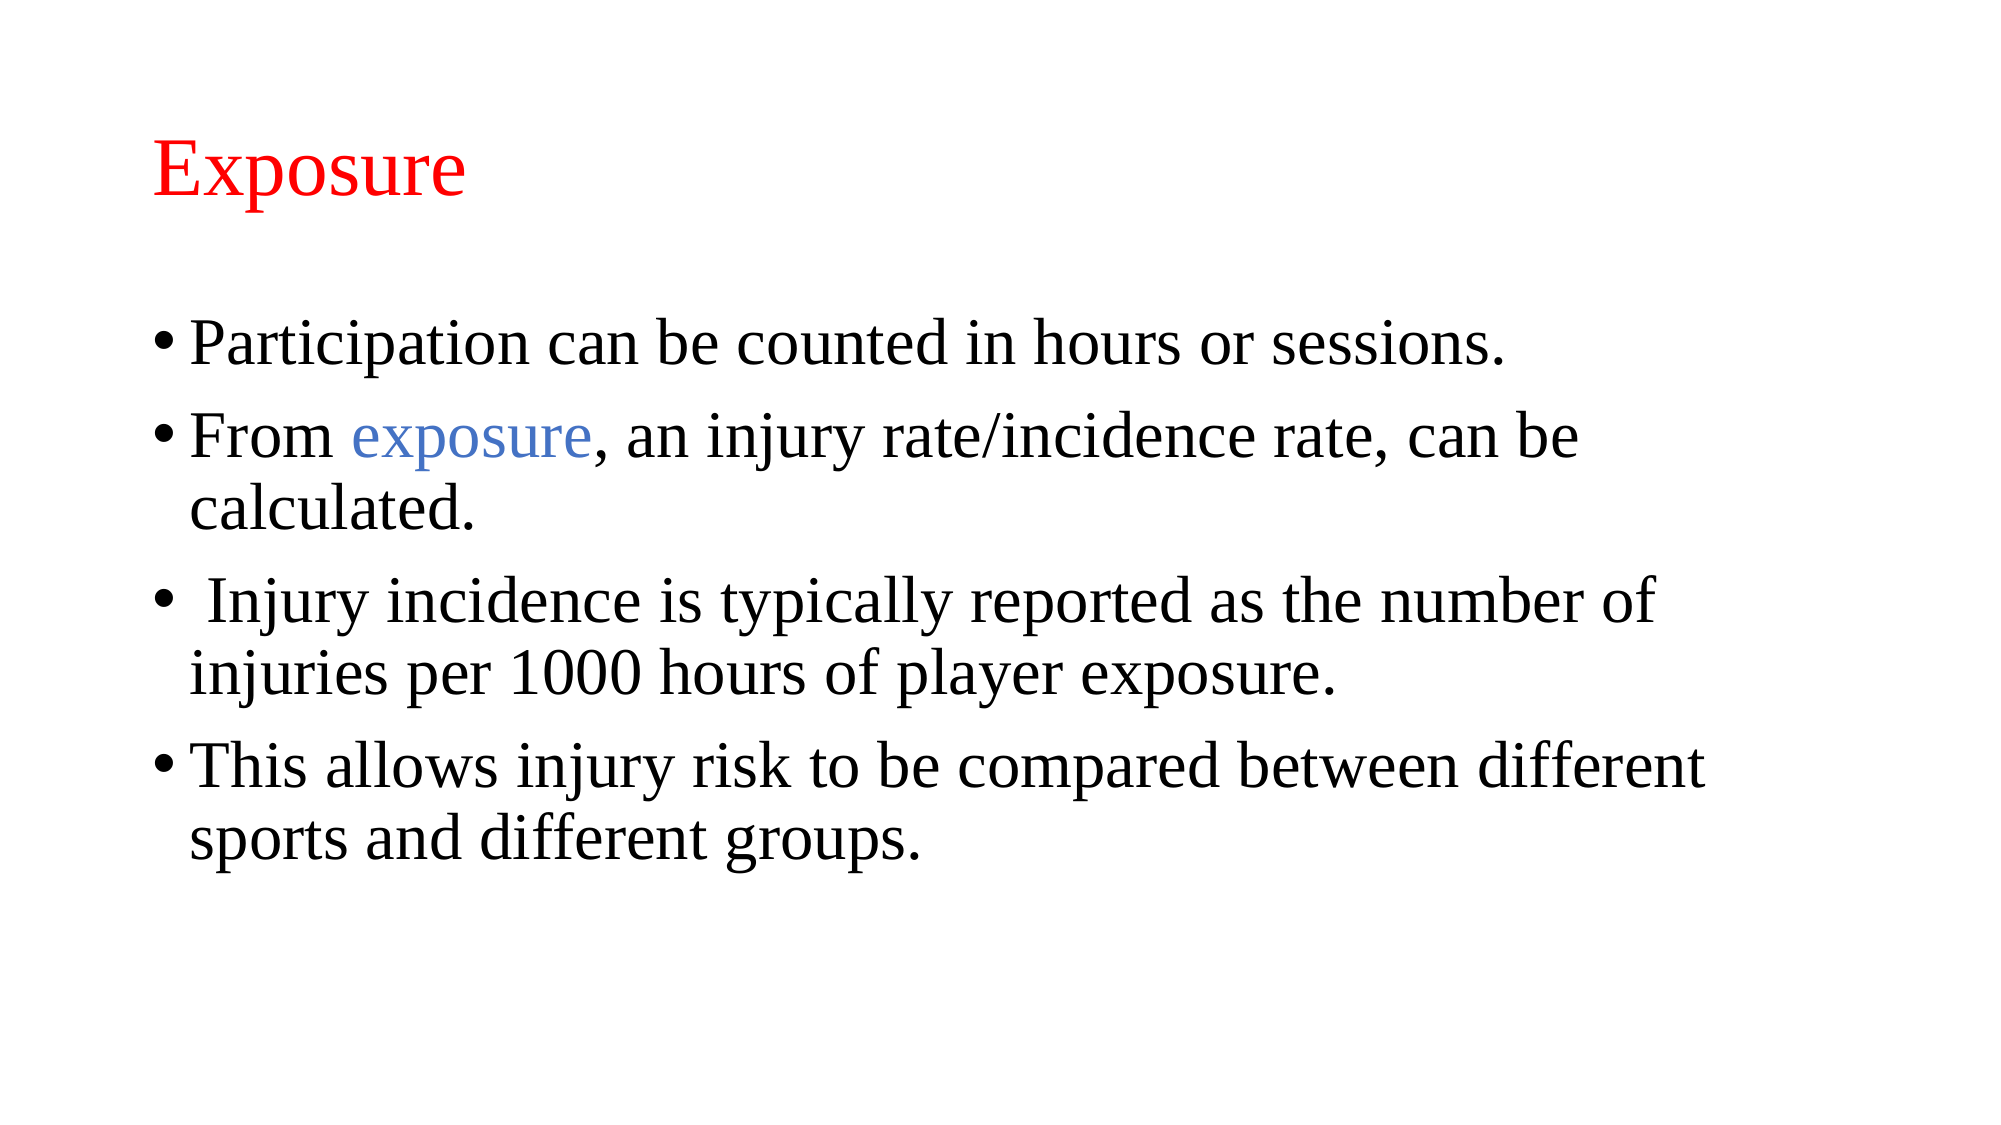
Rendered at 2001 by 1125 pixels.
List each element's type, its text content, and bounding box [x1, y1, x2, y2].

title Exposure [137, 59, 1863, 278]
list Participation can be counted in hours or sessions. From exposure, an injury rate/incidence rate, can be calculated. Injury incidence is typically reported as the number of injuries per 1000 hours of player exposure. This allows injury risk to be compared between different sports and different groups. [137, 299, 1863, 1014]
